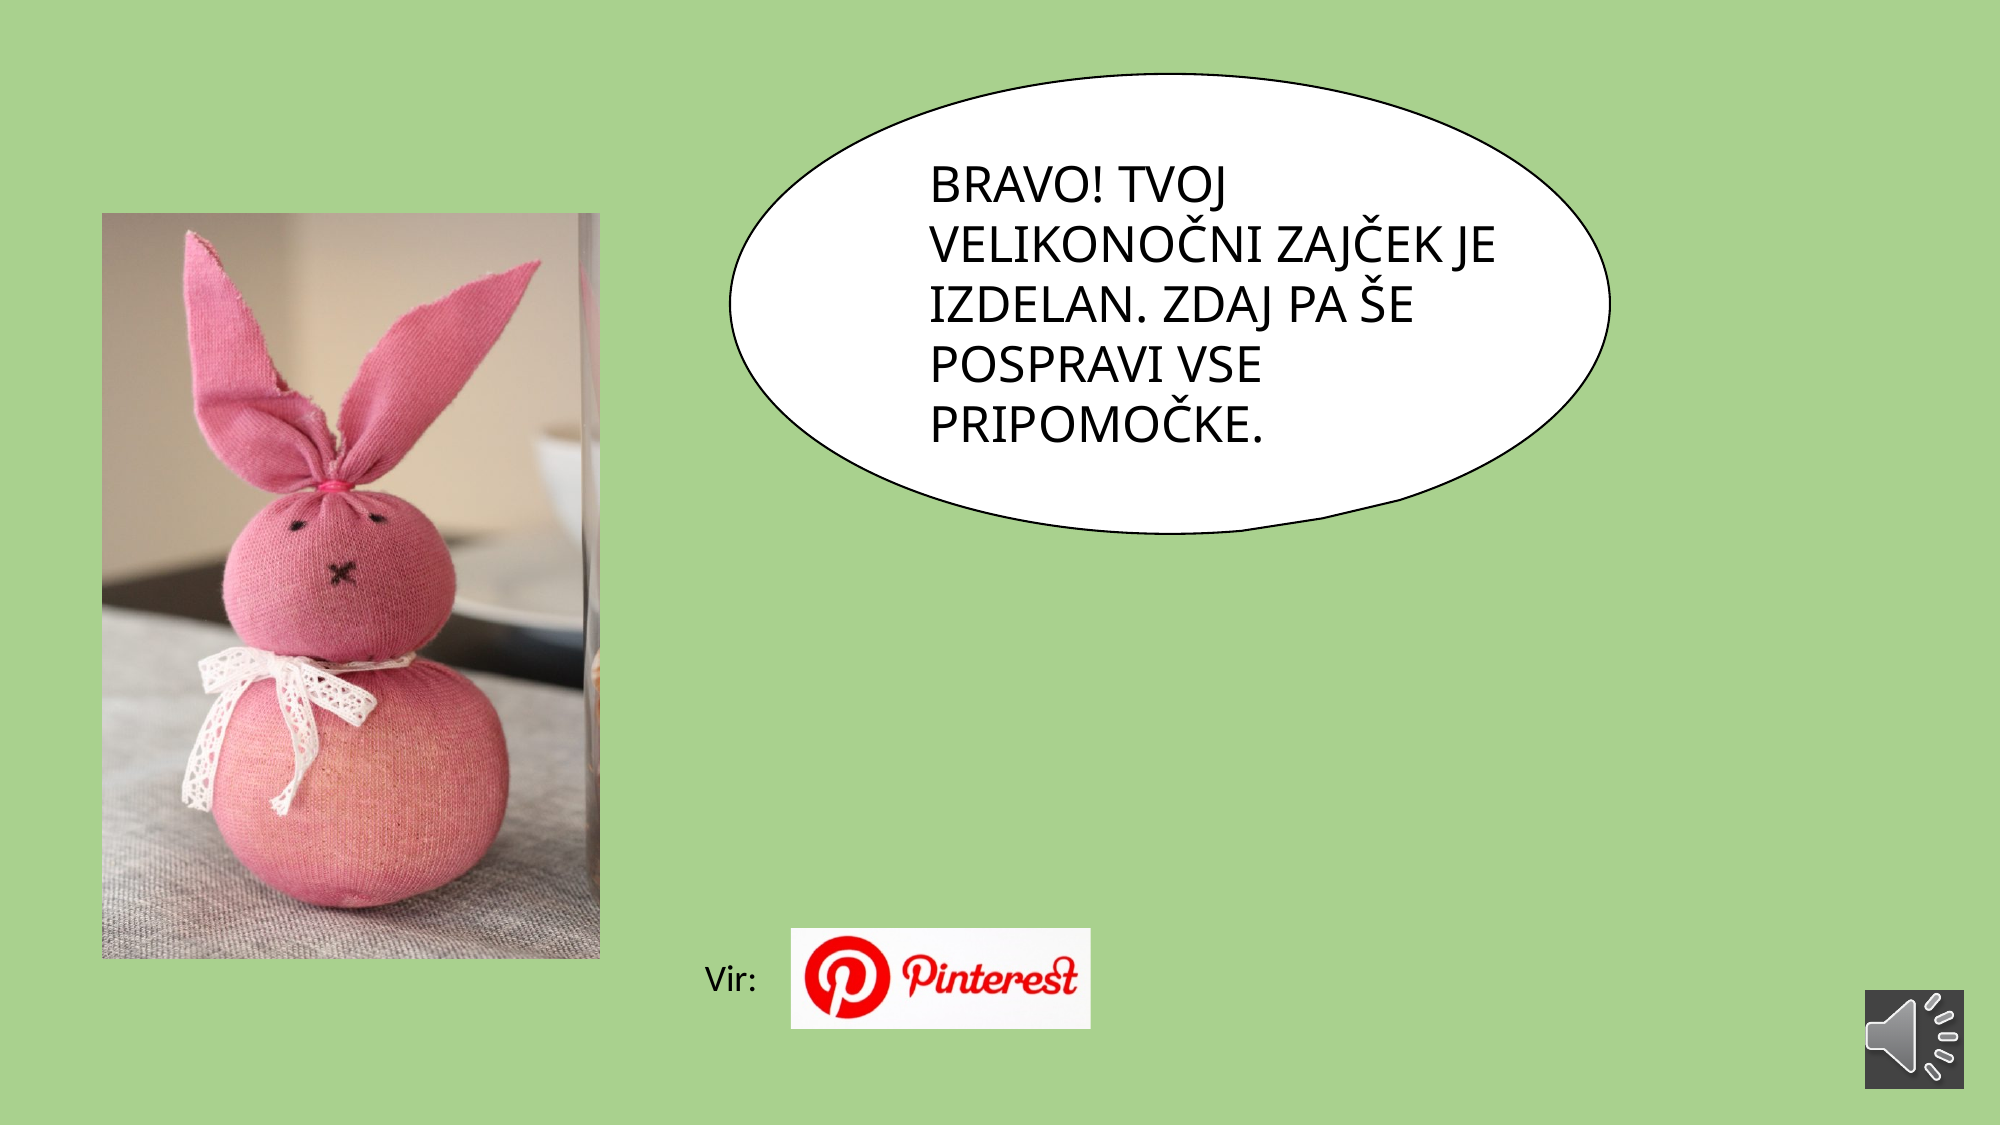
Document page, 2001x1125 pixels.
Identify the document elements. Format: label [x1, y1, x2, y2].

picture [102, 213, 600, 959]
picture [1864, 989, 1965, 1090]
text_box [729, 73, 1610, 534]
text_box [689, 928, 1192, 1029]
